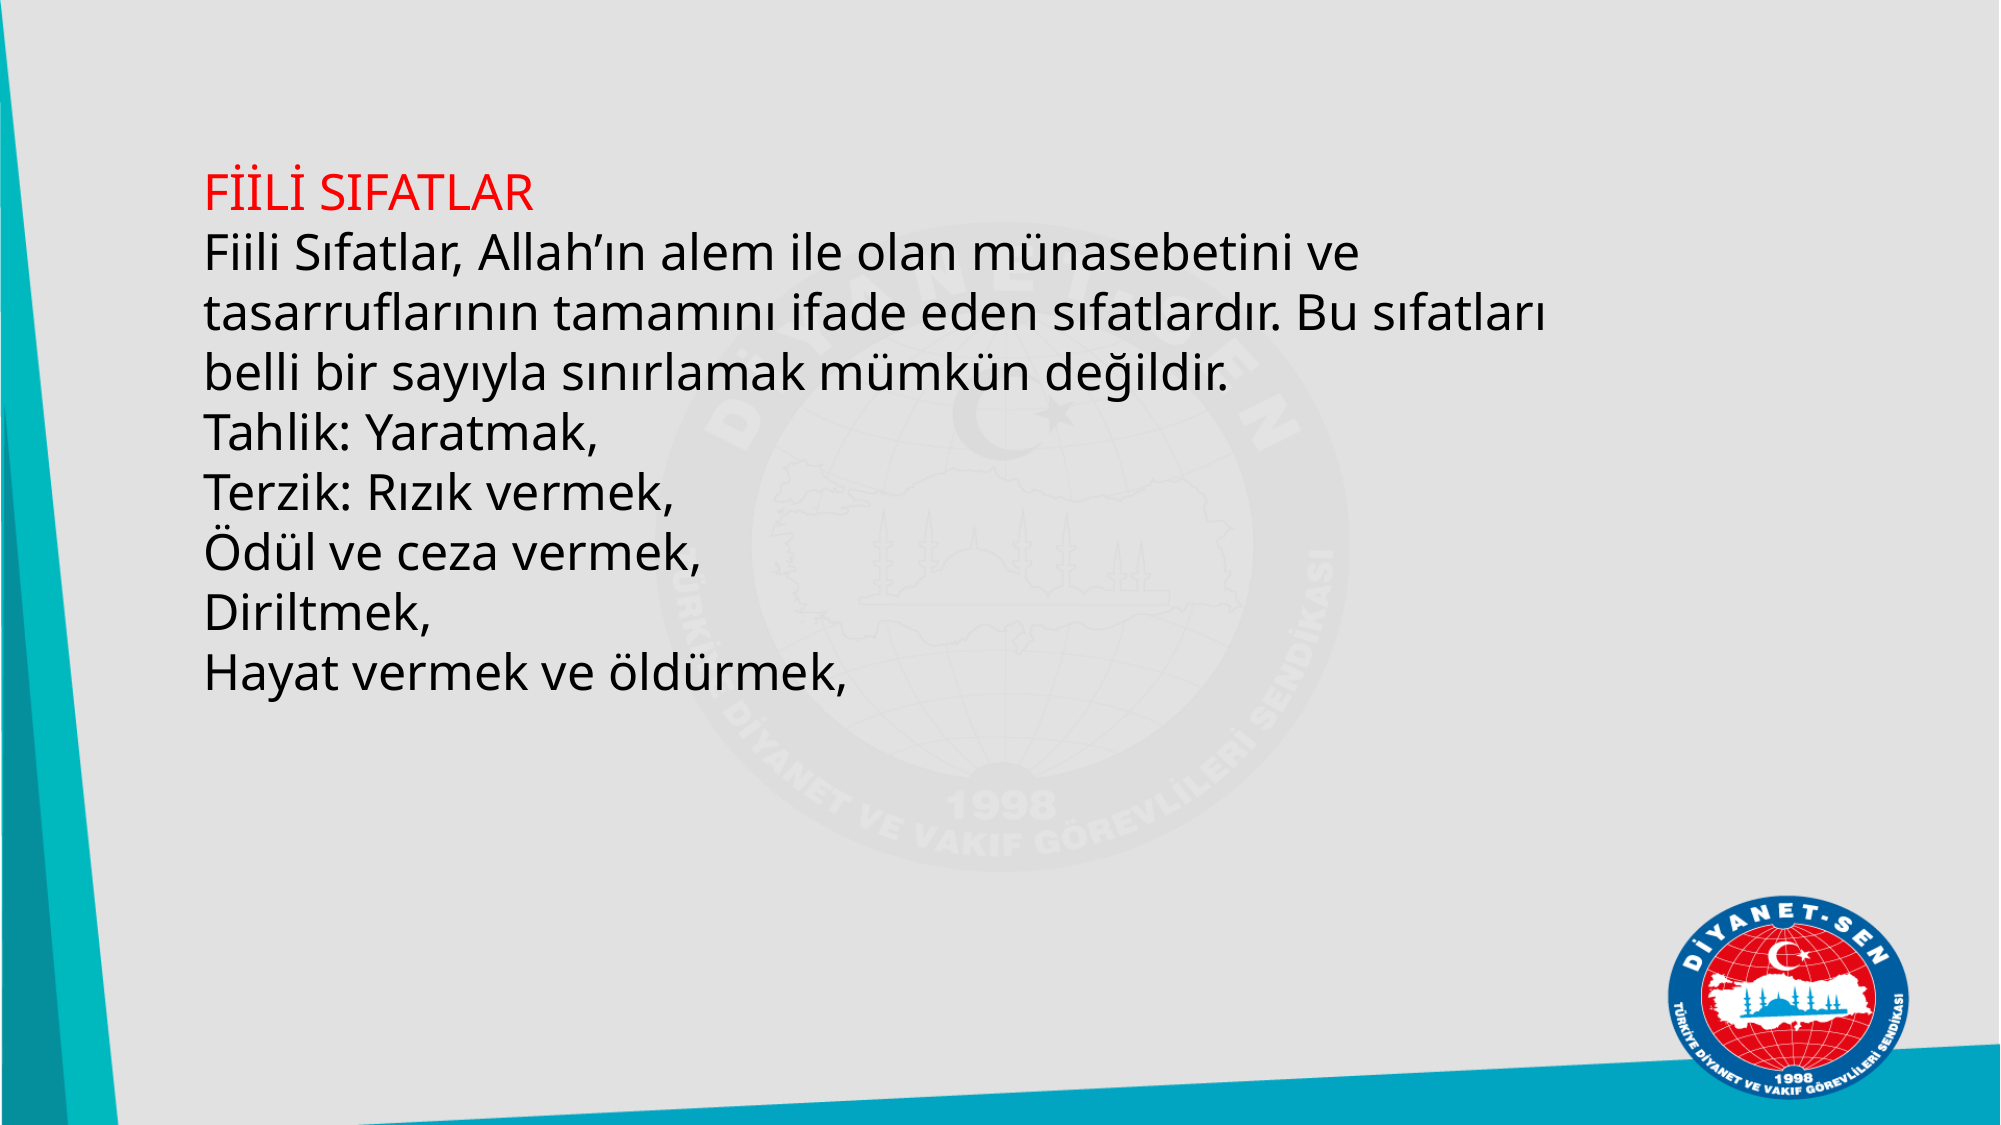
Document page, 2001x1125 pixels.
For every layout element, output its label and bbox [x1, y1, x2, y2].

list [0, 0, 2000, 1125]
